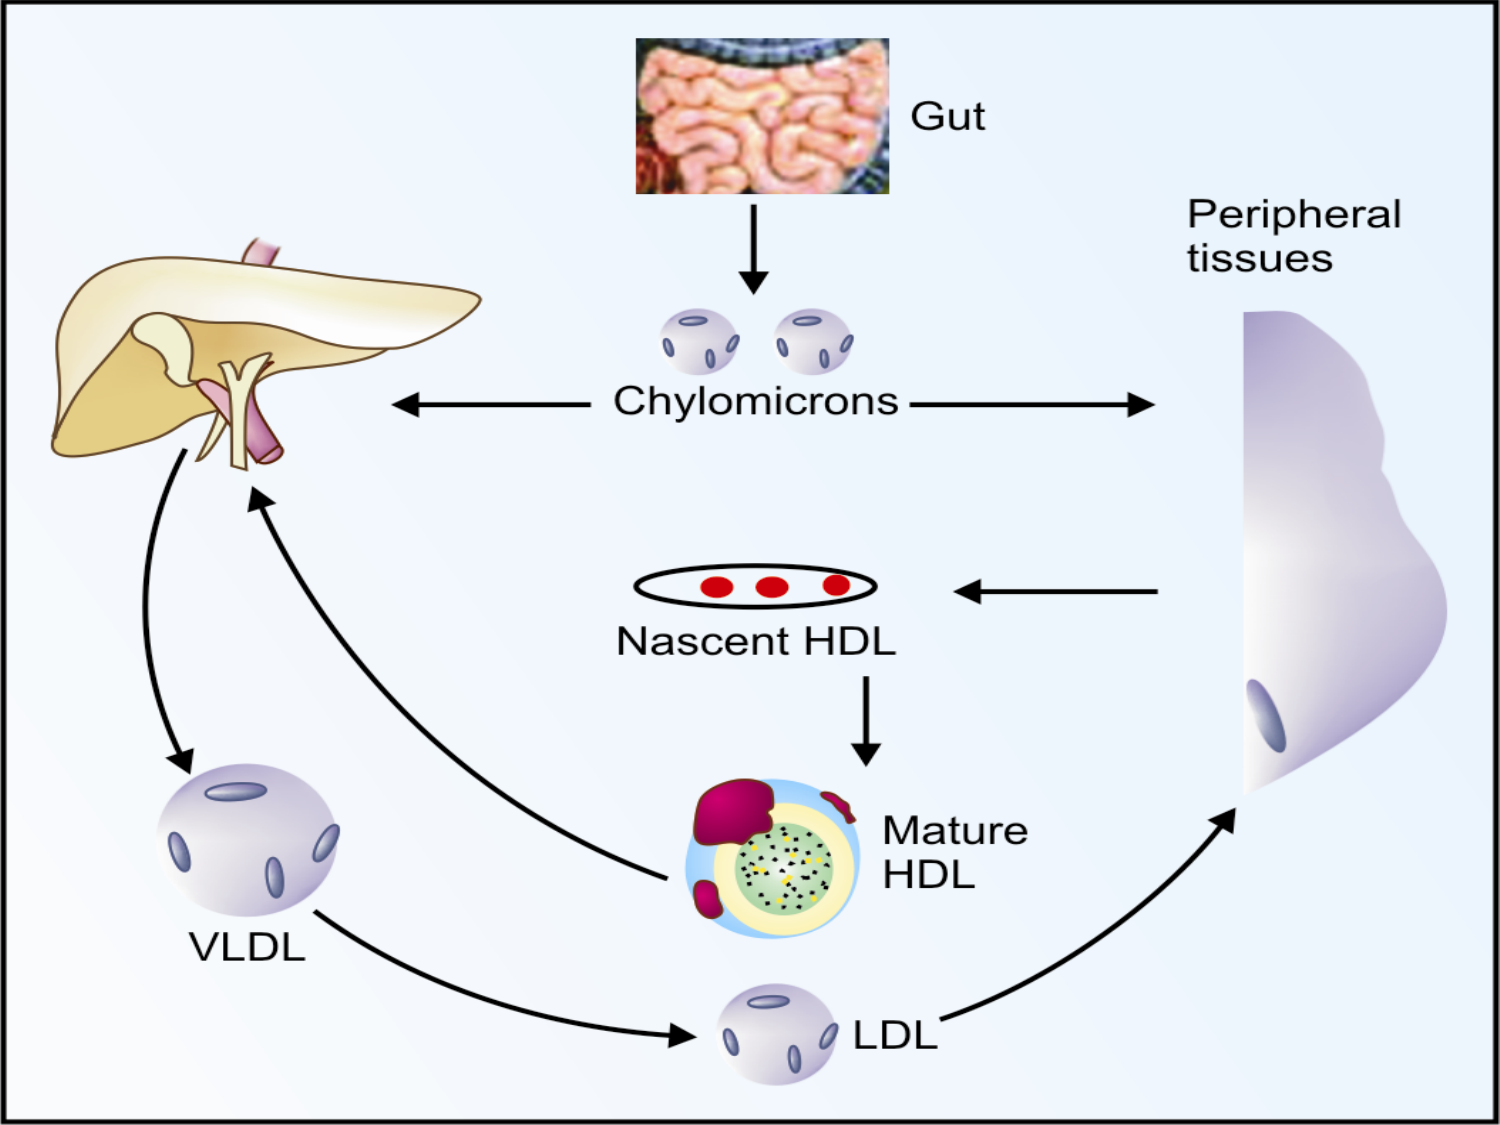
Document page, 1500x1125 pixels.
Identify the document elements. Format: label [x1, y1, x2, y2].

list [0, 0, 1500, 1125]
